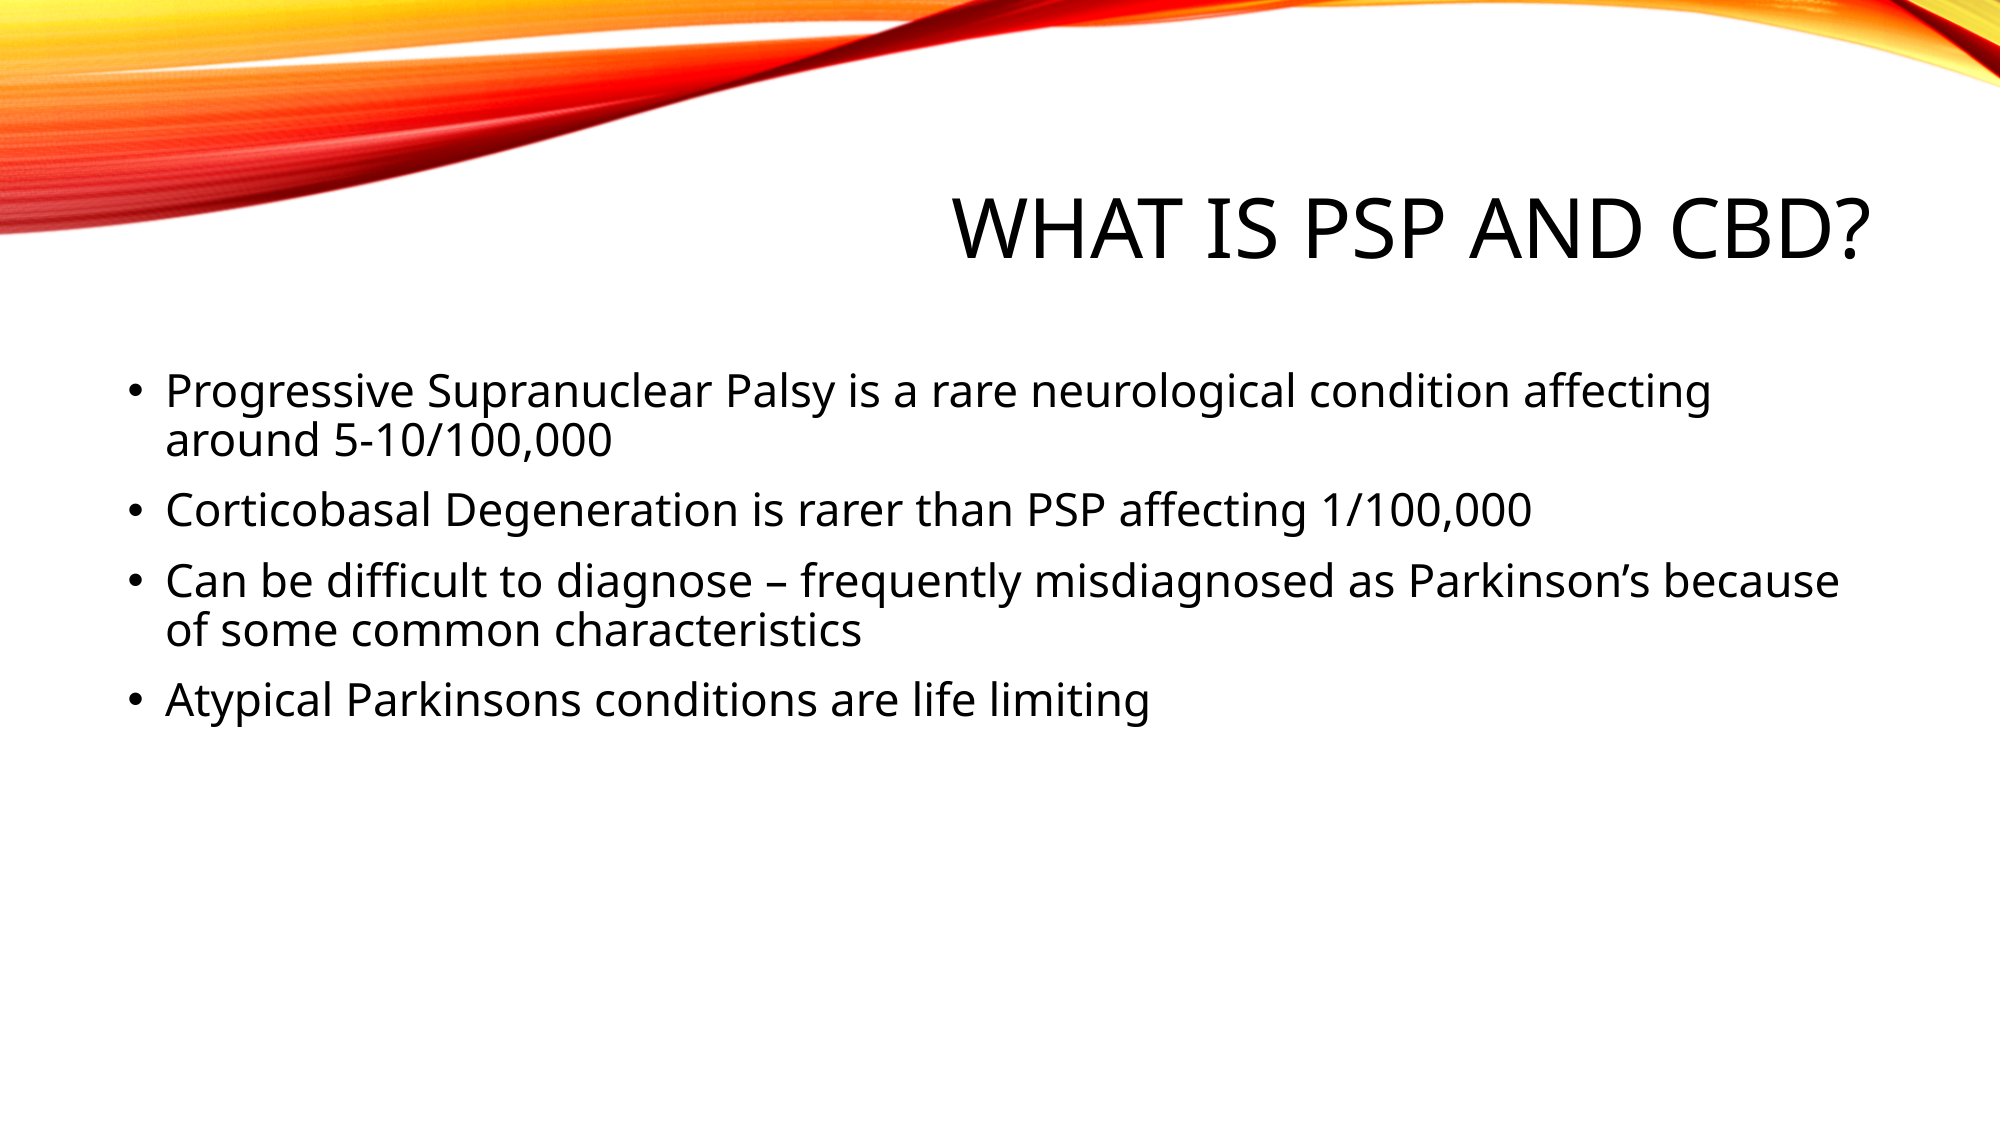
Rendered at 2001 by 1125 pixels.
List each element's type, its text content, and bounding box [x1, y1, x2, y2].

list Progressive Supranuclear Palsy is a rare neurological condition affecting around 5-10/100,000 Corticobasal Degeneration is rarer than PSP affecting 1/100,000 Can be difficult to diagnose – frequently misdiagnosed as Parkinson’s because of some common characteristics Atypical Parkinsons conditions are life limiting [112, 360, 1888, 1021]
title What is psp and CBD? [474, 125, 1888, 338]
picture [0, 0, 2000, 237]
